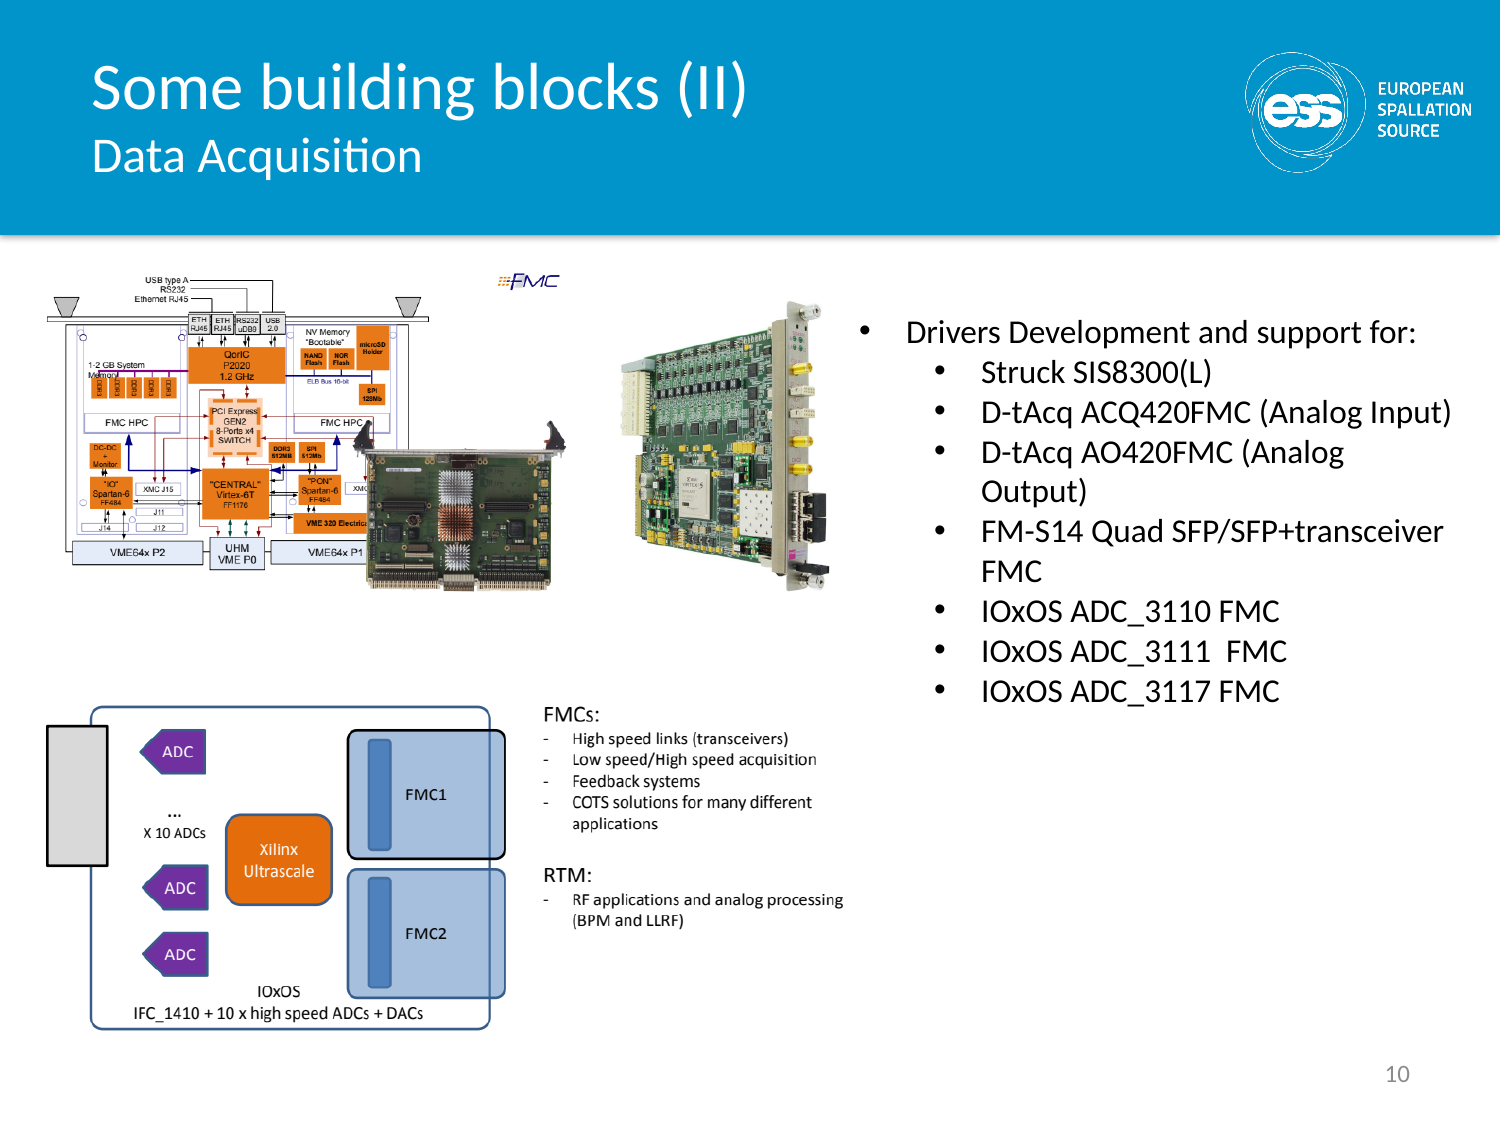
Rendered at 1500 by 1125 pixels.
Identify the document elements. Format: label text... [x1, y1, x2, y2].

picture [40, 668, 865, 1039]
picture [1409, 104, 1415, 115]
picture [1432, 125, 1438, 136]
picture [1422, 125, 1428, 134]
picture [1264, 94, 1342, 127]
picture [1389, 104, 1393, 115]
picture [1379, 83, 1385, 94]
picture [1454, 83, 1458, 94]
picture [1398, 109, 1406, 115]
picture [1436, 104, 1444, 115]
picture [1418, 104, 1423, 115]
slide_number 10 [1074, 1042, 1425, 1103]
picture [29, 266, 869, 600]
picture [1423, 83, 1430, 94]
text_box Drivers Development and support for: Struck SIS8300(L) D-tAcq ACQ420FMC (Analog Input) D-tAcq AO420FMC (Analog Output) FM-S14 Quad SFP/SFP+transceiver FMC IOxOS ADC_3110 FMC IOxOS ADC_3111 FMC IOxOS ADC_3117 FMC [844, 302, 1471, 762]
picture [1400, 83, 1407, 94]
picture [1443, 86, 1450, 93]
title Some building blocks (II) Data Acquisition [76, 19, 1248, 207]
